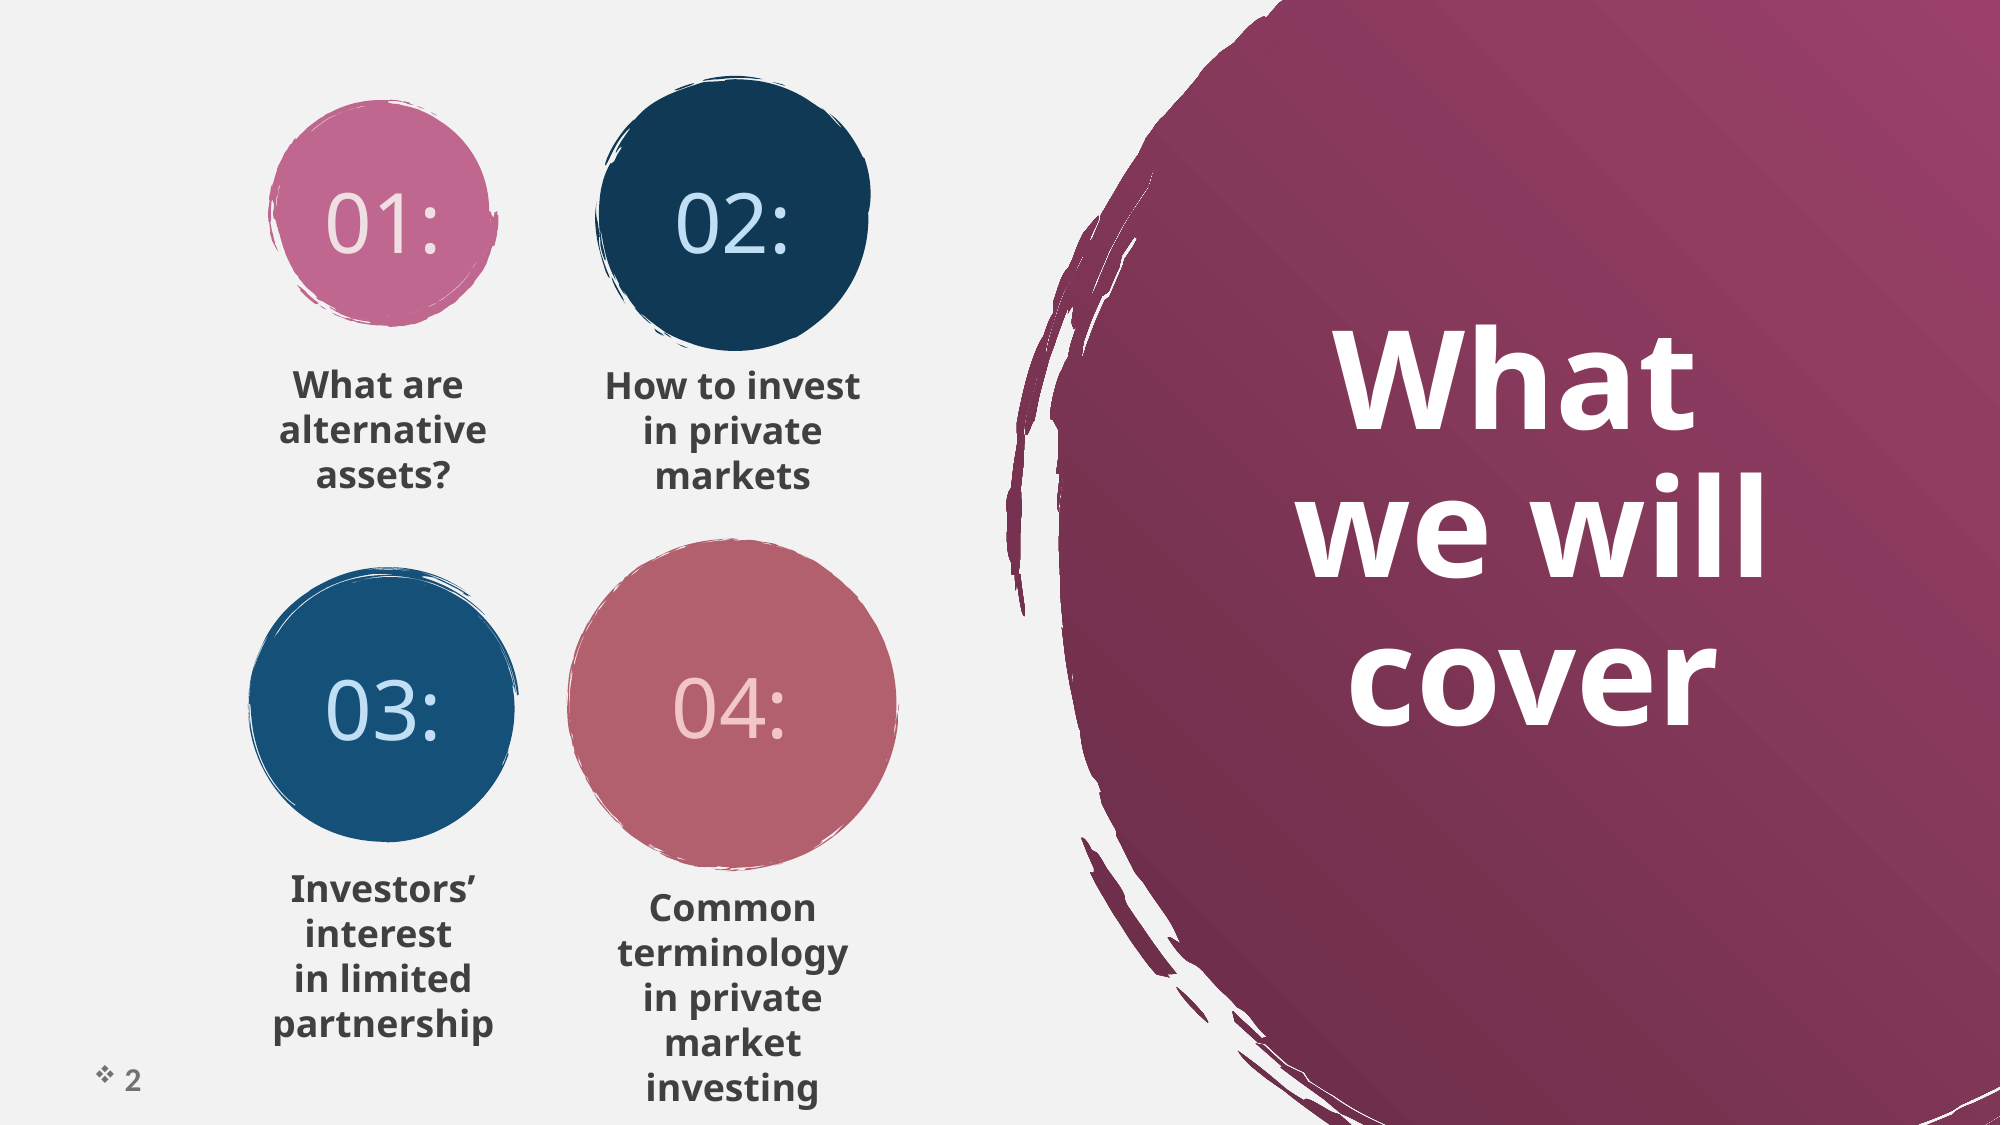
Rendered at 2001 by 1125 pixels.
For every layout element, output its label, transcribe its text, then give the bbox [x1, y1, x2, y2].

list 04: [567, 654, 894, 1125]
list What are alternative assets? [250, 361, 517, 657]
list How to invest in private markets [600, 361, 866, 654]
list 03: [250, 657, 517, 865]
text_box 2 [74, 1030, 161, 1125]
list 02: [600, 170, 866, 361]
list Common terminology in private market investing [600, 884, 866, 1125]
title What we will cover [1216, 310, 1850, 756]
list Investors’ interest in limited partnership [250, 865, 517, 1125]
list 01: [272, 170, 495, 361]
